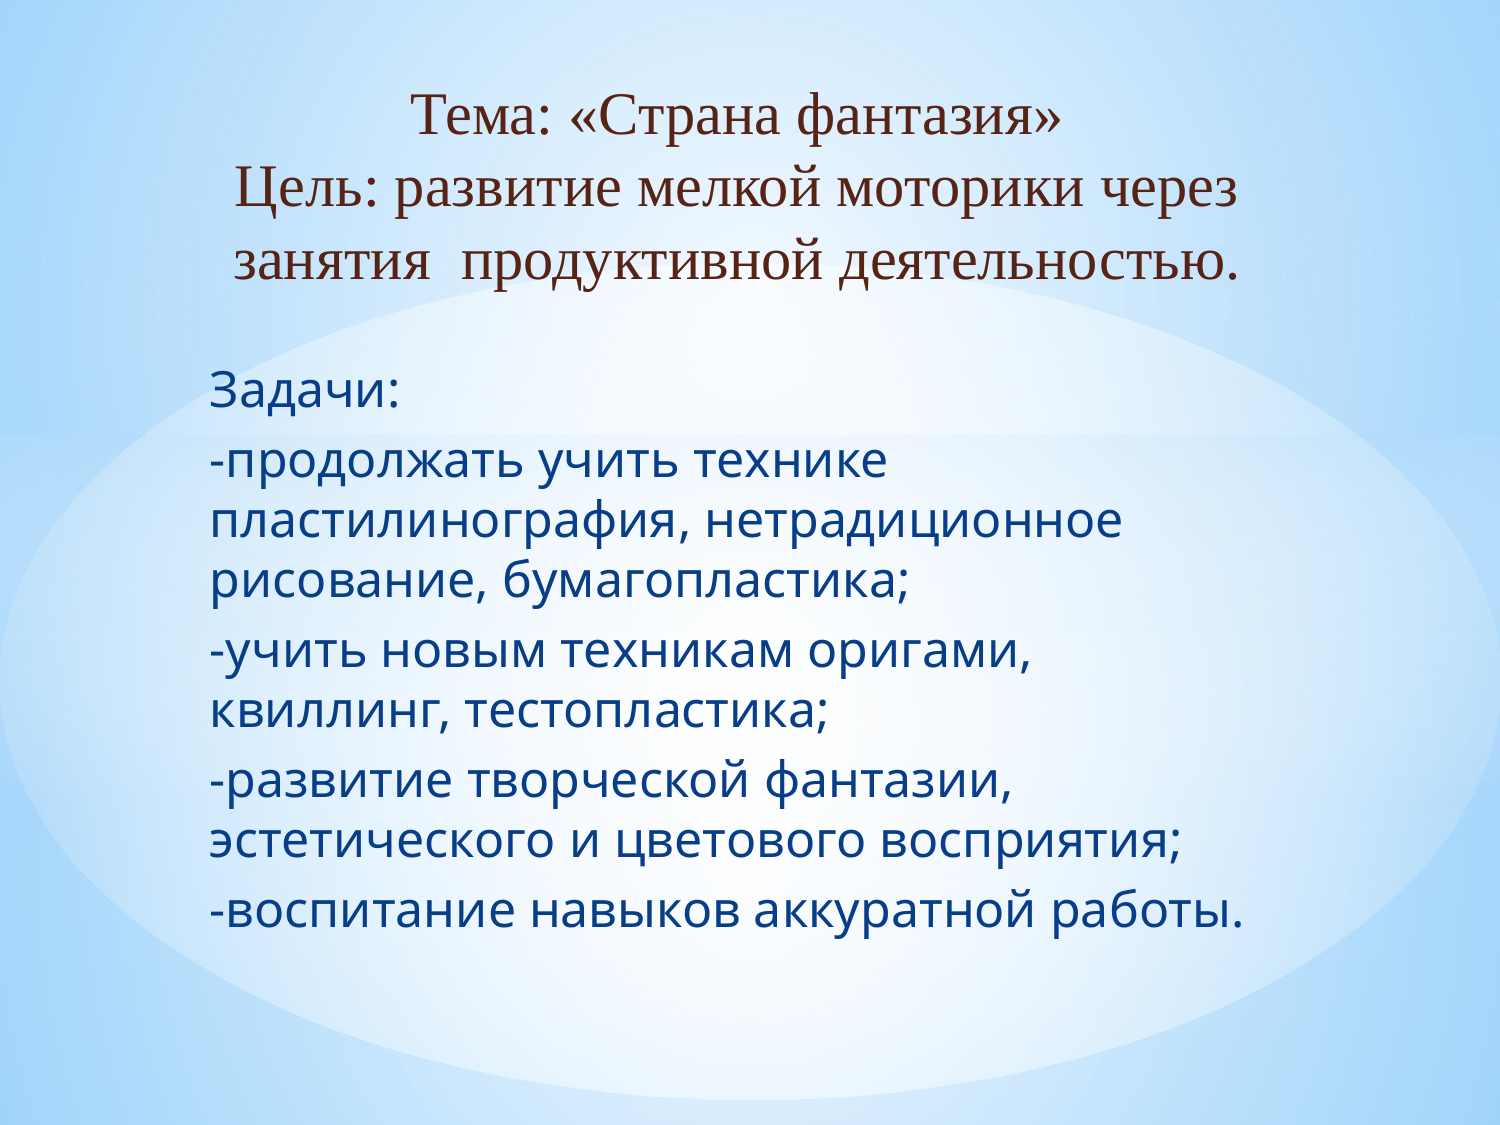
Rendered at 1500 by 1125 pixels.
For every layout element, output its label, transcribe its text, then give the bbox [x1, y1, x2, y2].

subtitle Задачи: -продолжать учить технике пластилинография, нетрадиционное рисование, бумагопластика; -учить новым техникам оригами, квиллинг, тестопластика; -развитие творческой фантазии, эстетического и цветового восприятия; -воспитание навыков аккуратной работы. [194, 349, 1282, 974]
title Тема: «Страна фантазия» Цель: развитие мелкой моторики через занятия продуктивной деятельностью. [134, 66, 1312, 327]
